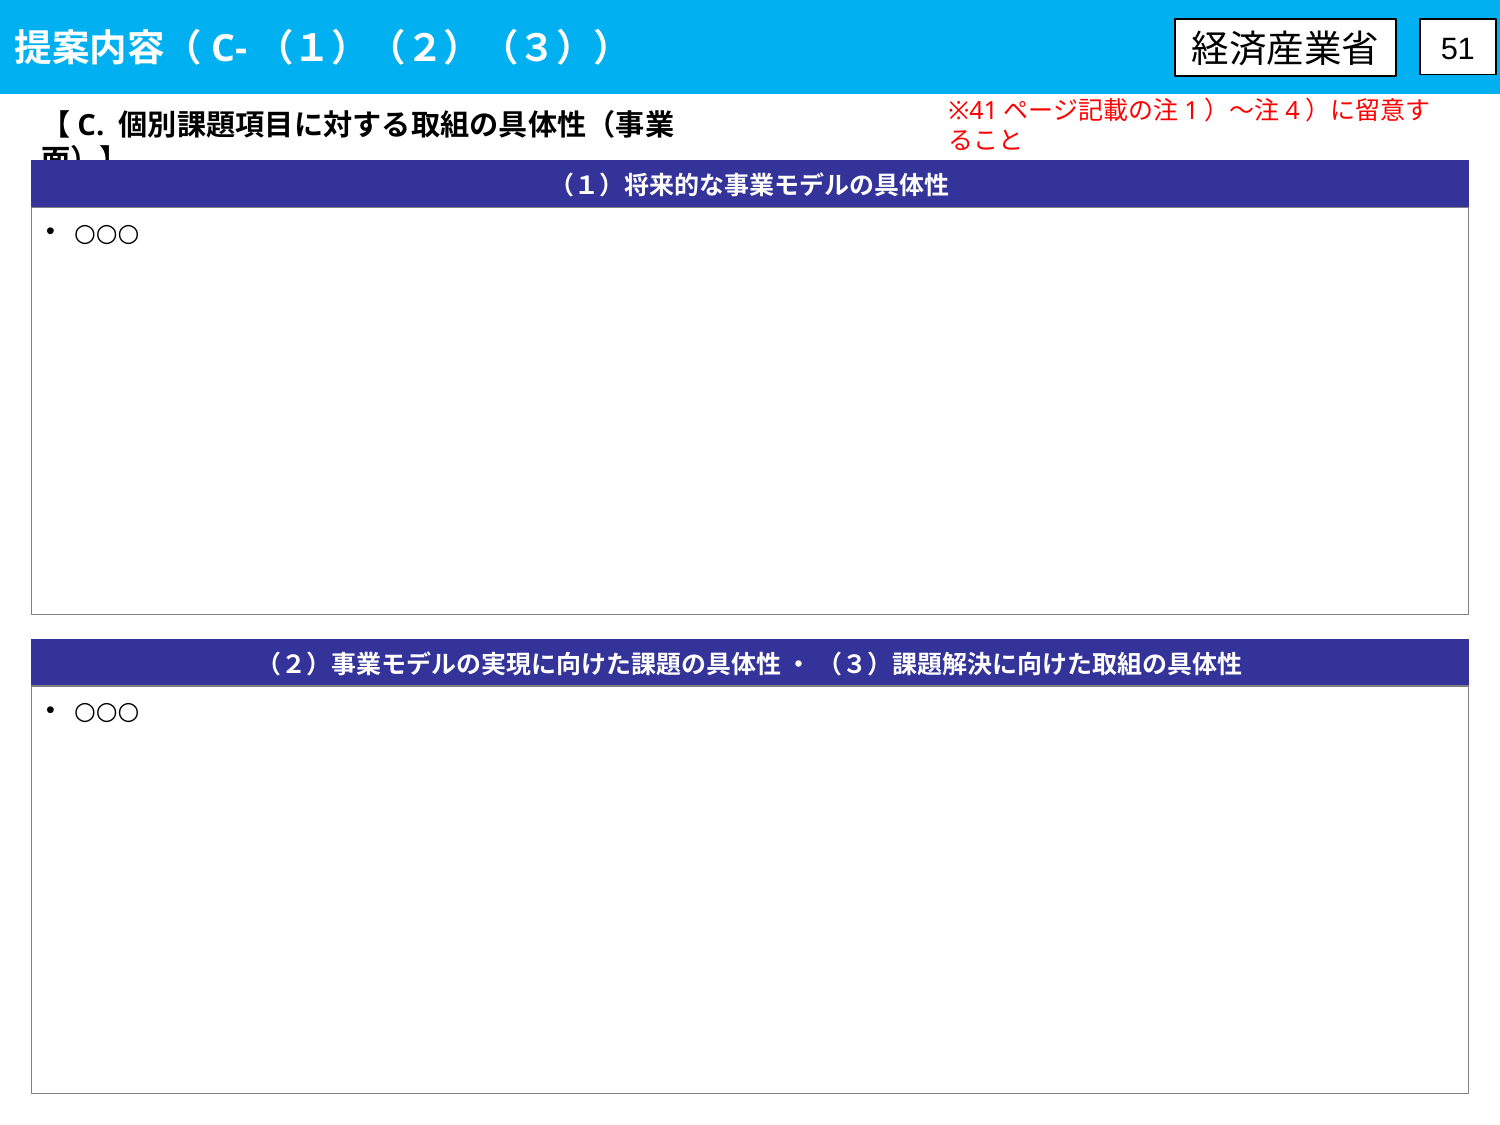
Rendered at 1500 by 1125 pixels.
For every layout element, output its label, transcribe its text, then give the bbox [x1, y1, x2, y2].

text_box （１）将来的な事業モデルの具体性 [29, 159, 1471, 205]
text_box ○○○ [29, 684, 1471, 1096]
text_box 51 [1418, 17, 1498, 77]
text_box ○○○ [29, 205, 1471, 617]
text_box （２）事業モデルの実現に向けた課題の具体性 ・ （３）課題解決に向けた取組の具体性 [29, 637, 1471, 684]
text_box ※41ページ記載の注1）～注4）に留意すること [931, 99, 1470, 150]
text_box 提案内容（C-（１）（２）（３）） [0, 0, 1500, 94]
text_box 【C. 個別課題項目に対する取組の具体性（事業面）】 [26, 98, 727, 184]
text_box 経済産業省 [1173, 17, 1398, 78]
